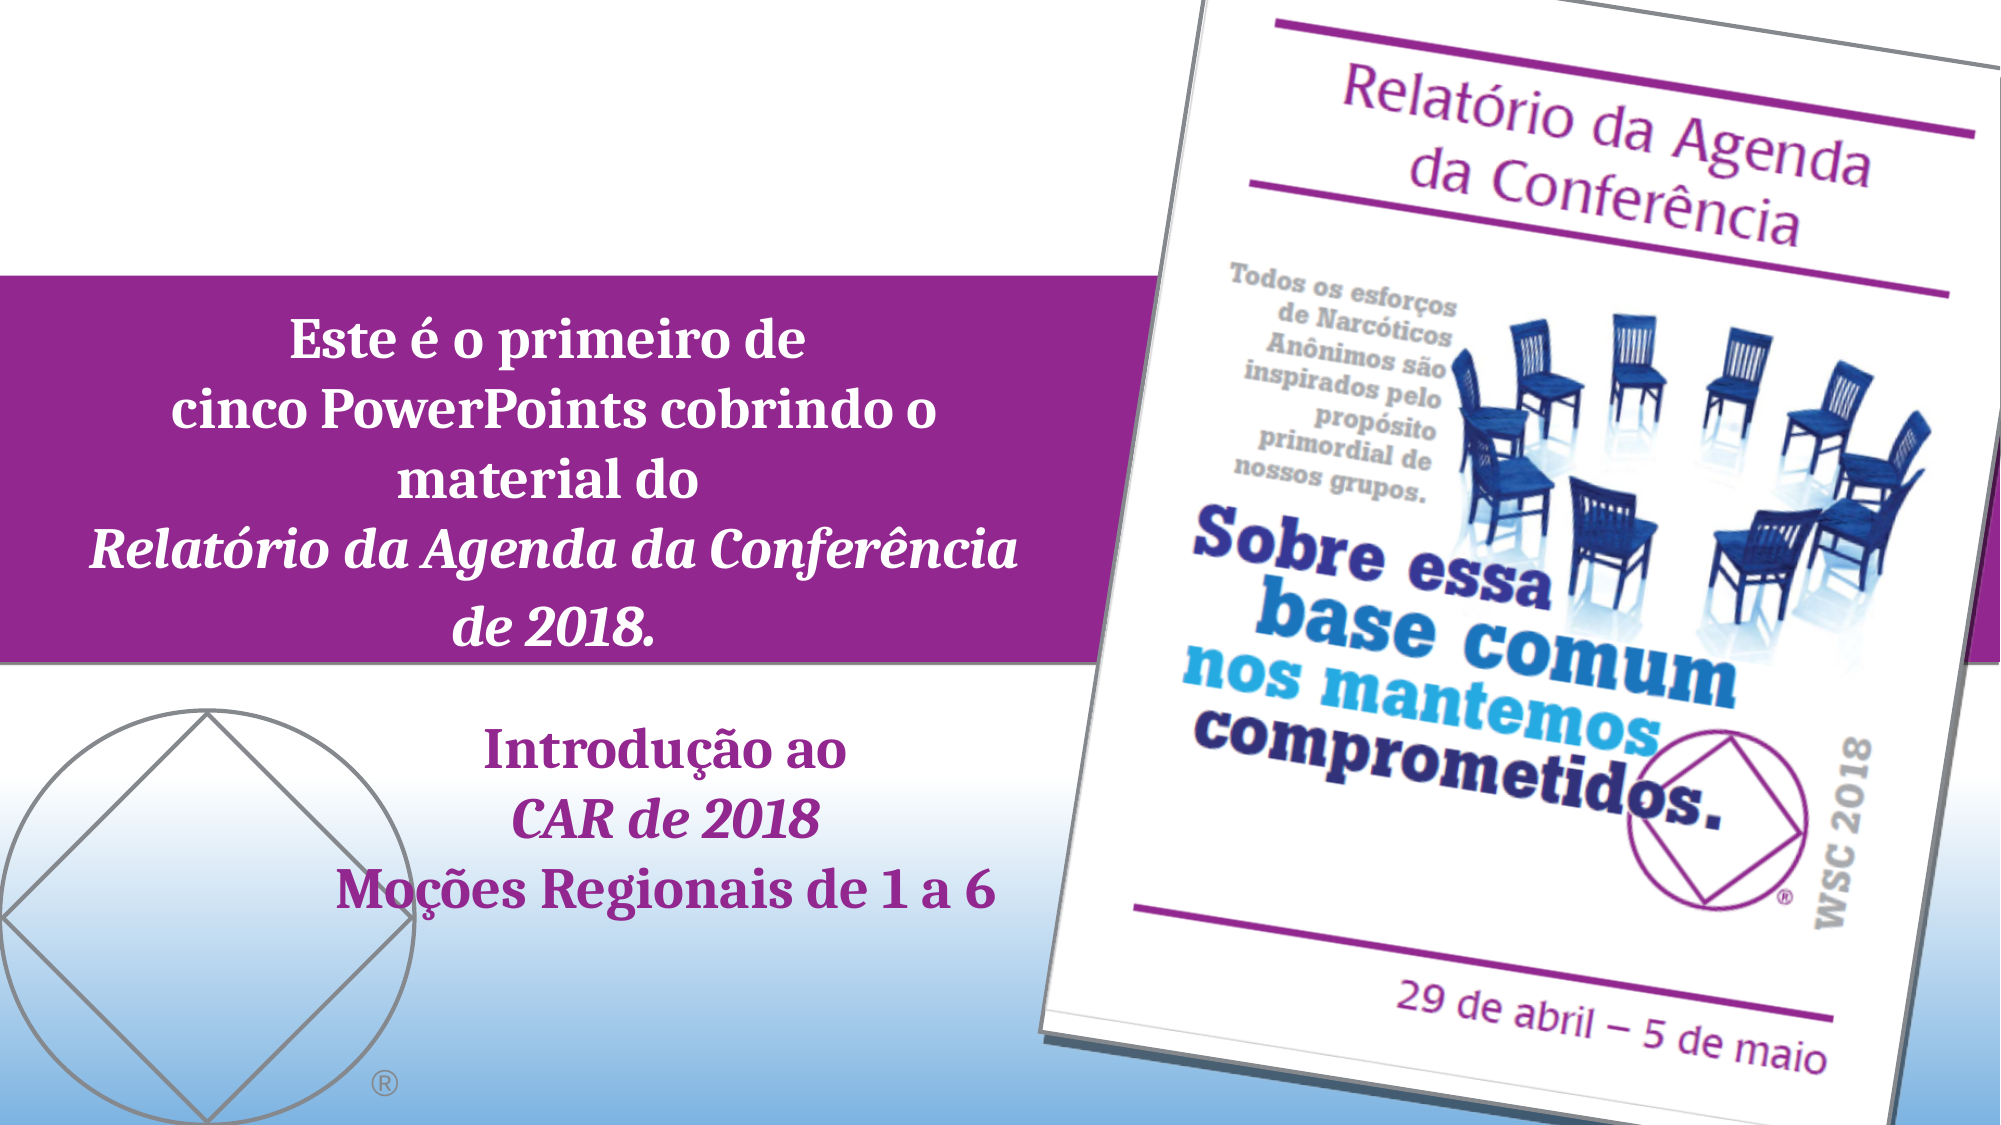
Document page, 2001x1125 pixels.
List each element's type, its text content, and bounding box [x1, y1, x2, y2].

list Este é o primeiro de cinco PowerPoints cobrindo o material do Relatório da Agenda da Conferência de 2018. [38, 292, 1071, 644]
picture [1046, 0, 2001, 1125]
text_box Introdução ao CAR de 2018 Moções Regionais de 1 a 6 [296, 703, 1035, 927]
